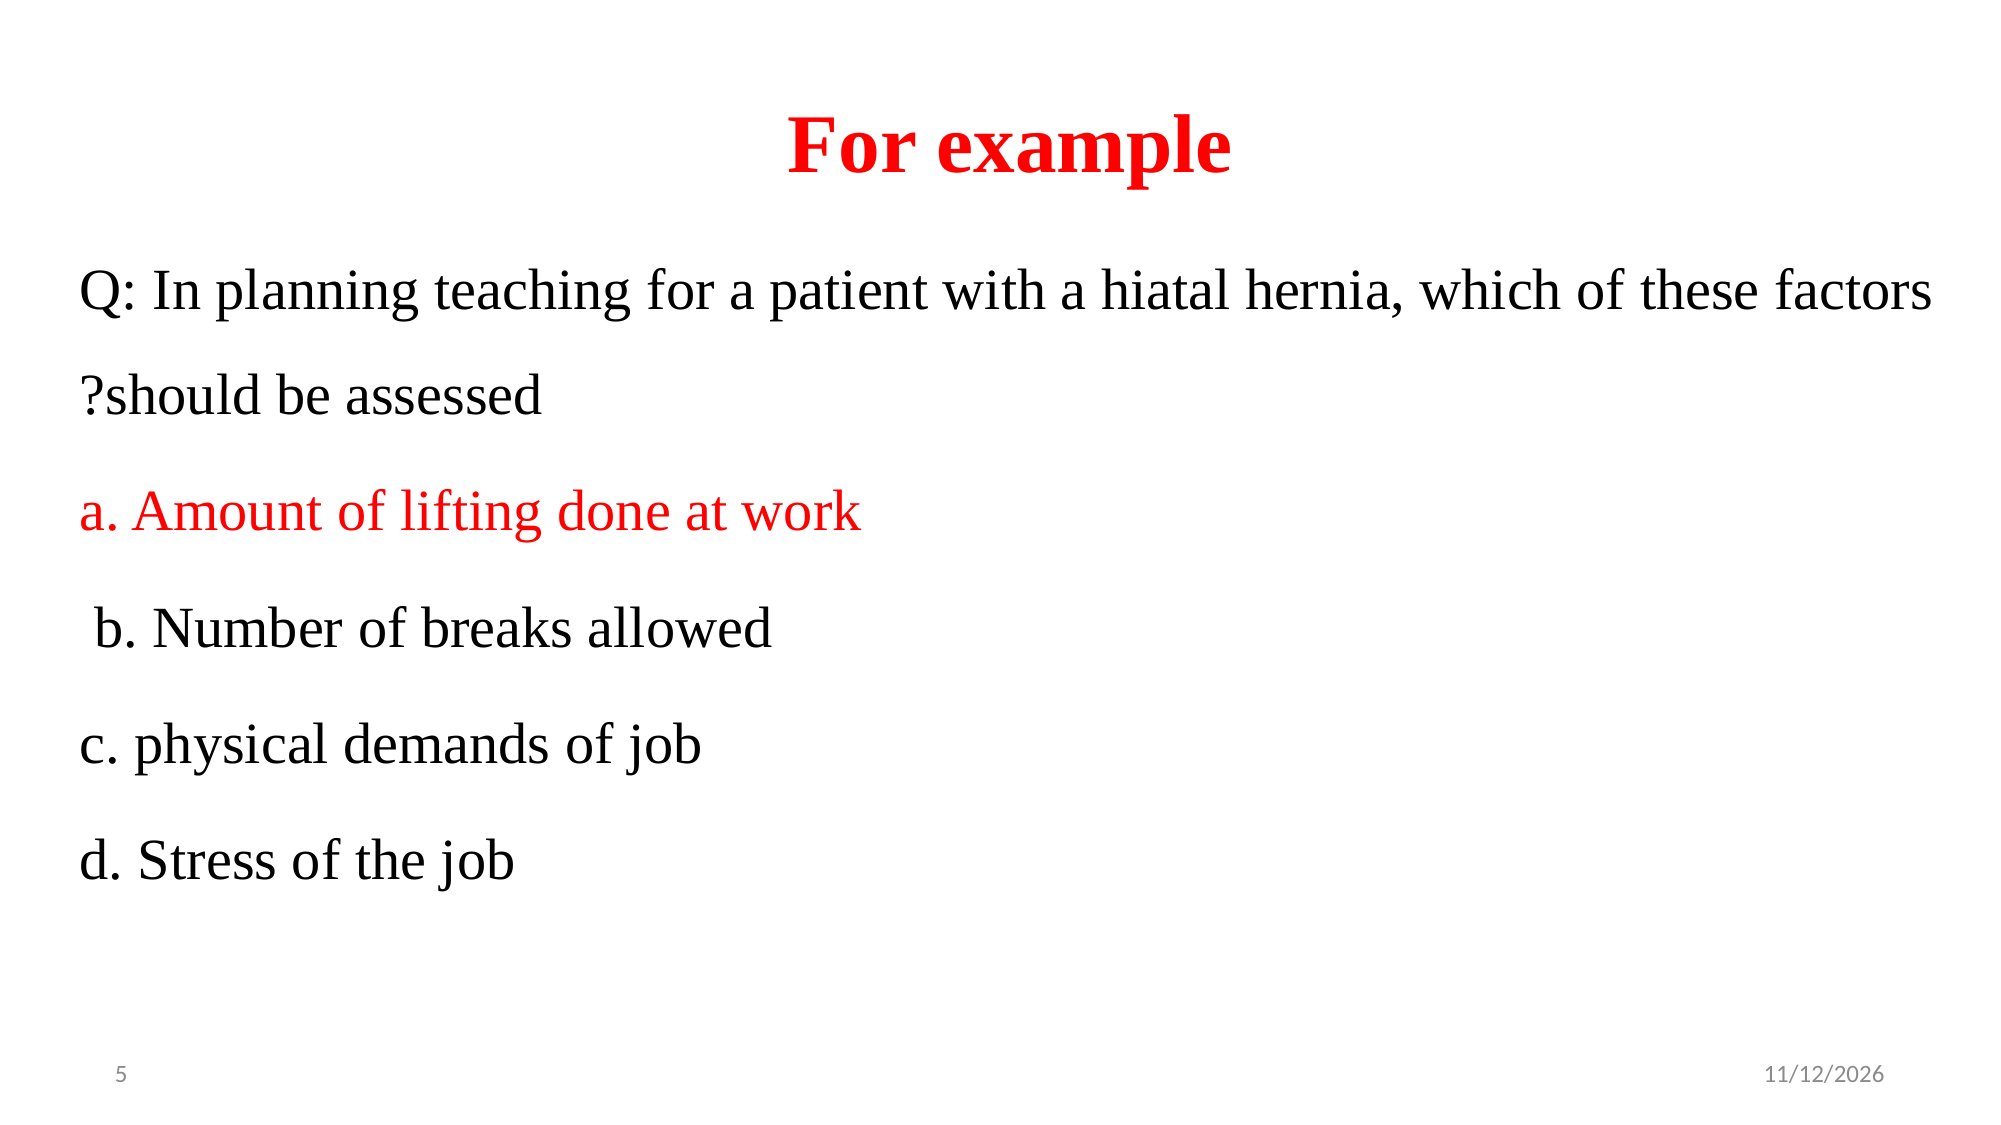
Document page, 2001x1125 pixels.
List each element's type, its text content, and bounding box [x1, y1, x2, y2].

list Q: In planning teaching for a patient with a hiatal hernia, which of these factors should be assessed? a. Amount of lifting done at work b. Number of breaks allowed c. physical demands of job d. Stress of the job [64, 208, 1983, 1081]
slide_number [1433, 1042, 1900, 1103]
slide_number 5 [99, 1042, 567, 1103]
title For example [99, 45, 1900, 208]
